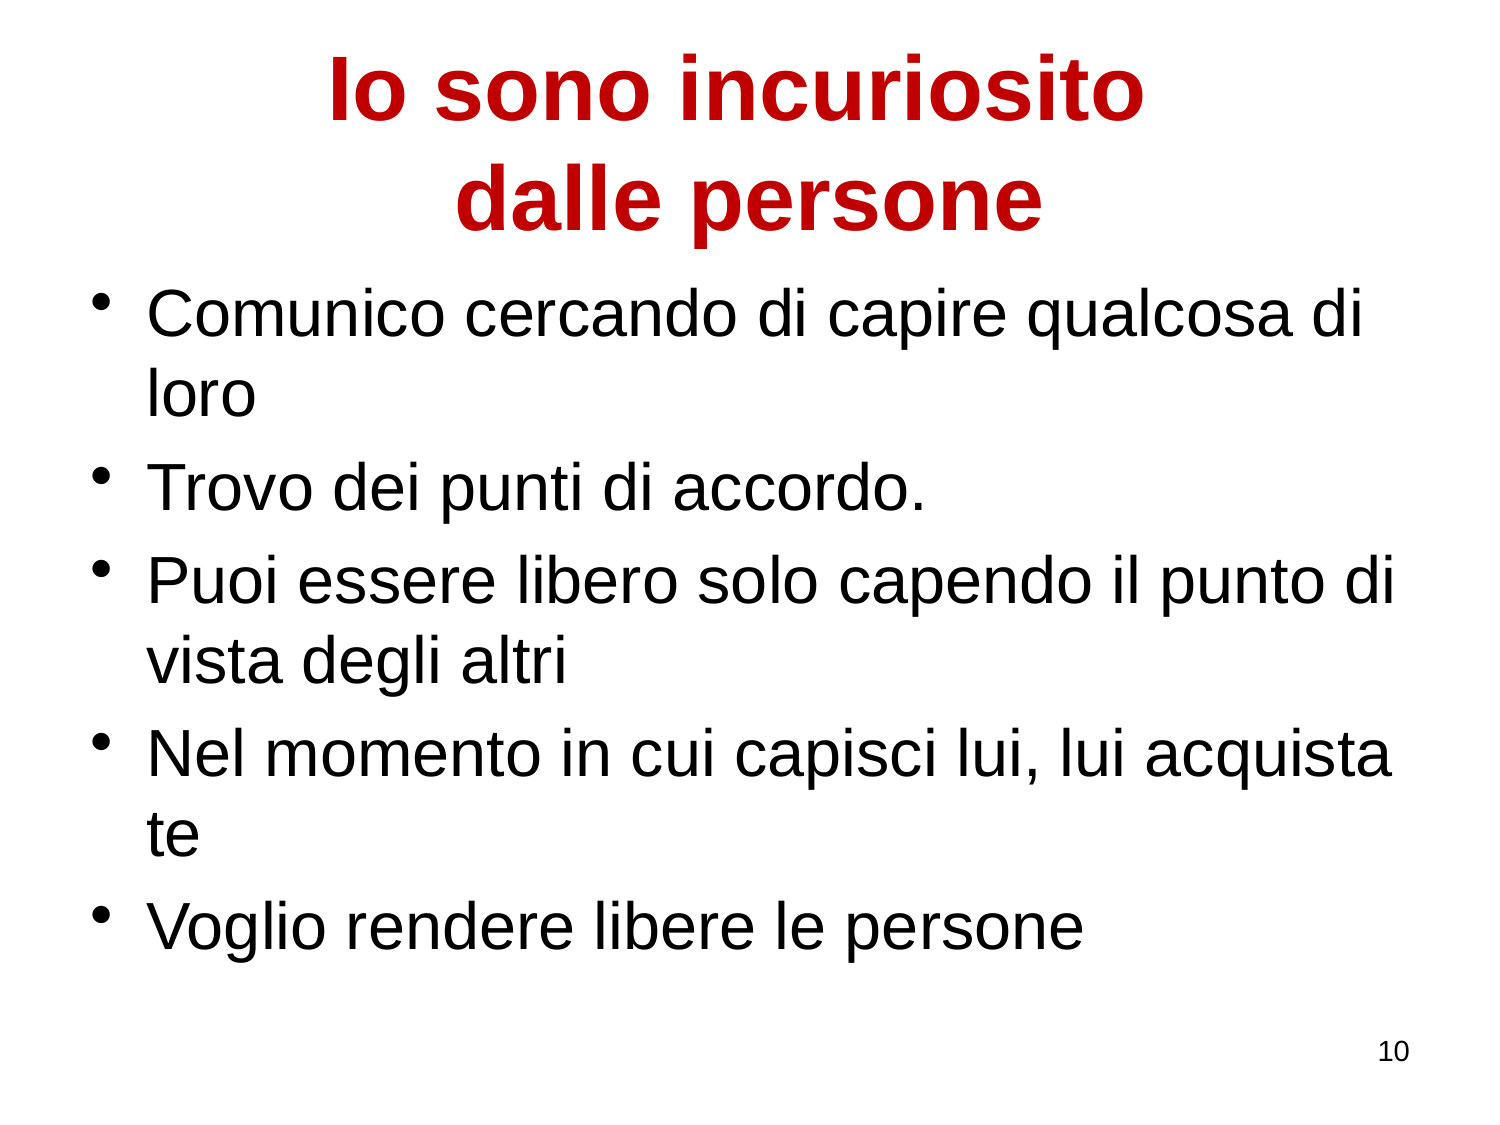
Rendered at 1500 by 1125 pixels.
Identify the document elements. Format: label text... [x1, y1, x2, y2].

title Io sono incuriosito dalle persone [75, 45, 1425, 233]
list Comunico cercando di capire qualcosa di loro Trovo dei punti di accordo. Puoi essere libero solo capendo il punto di vista degli altri Nel momento in cui capisci lui, lui acquista te Voglio rendere libere le persone [75, 262, 1425, 1005]
slide_number 10 [1074, 1024, 1426, 1103]
